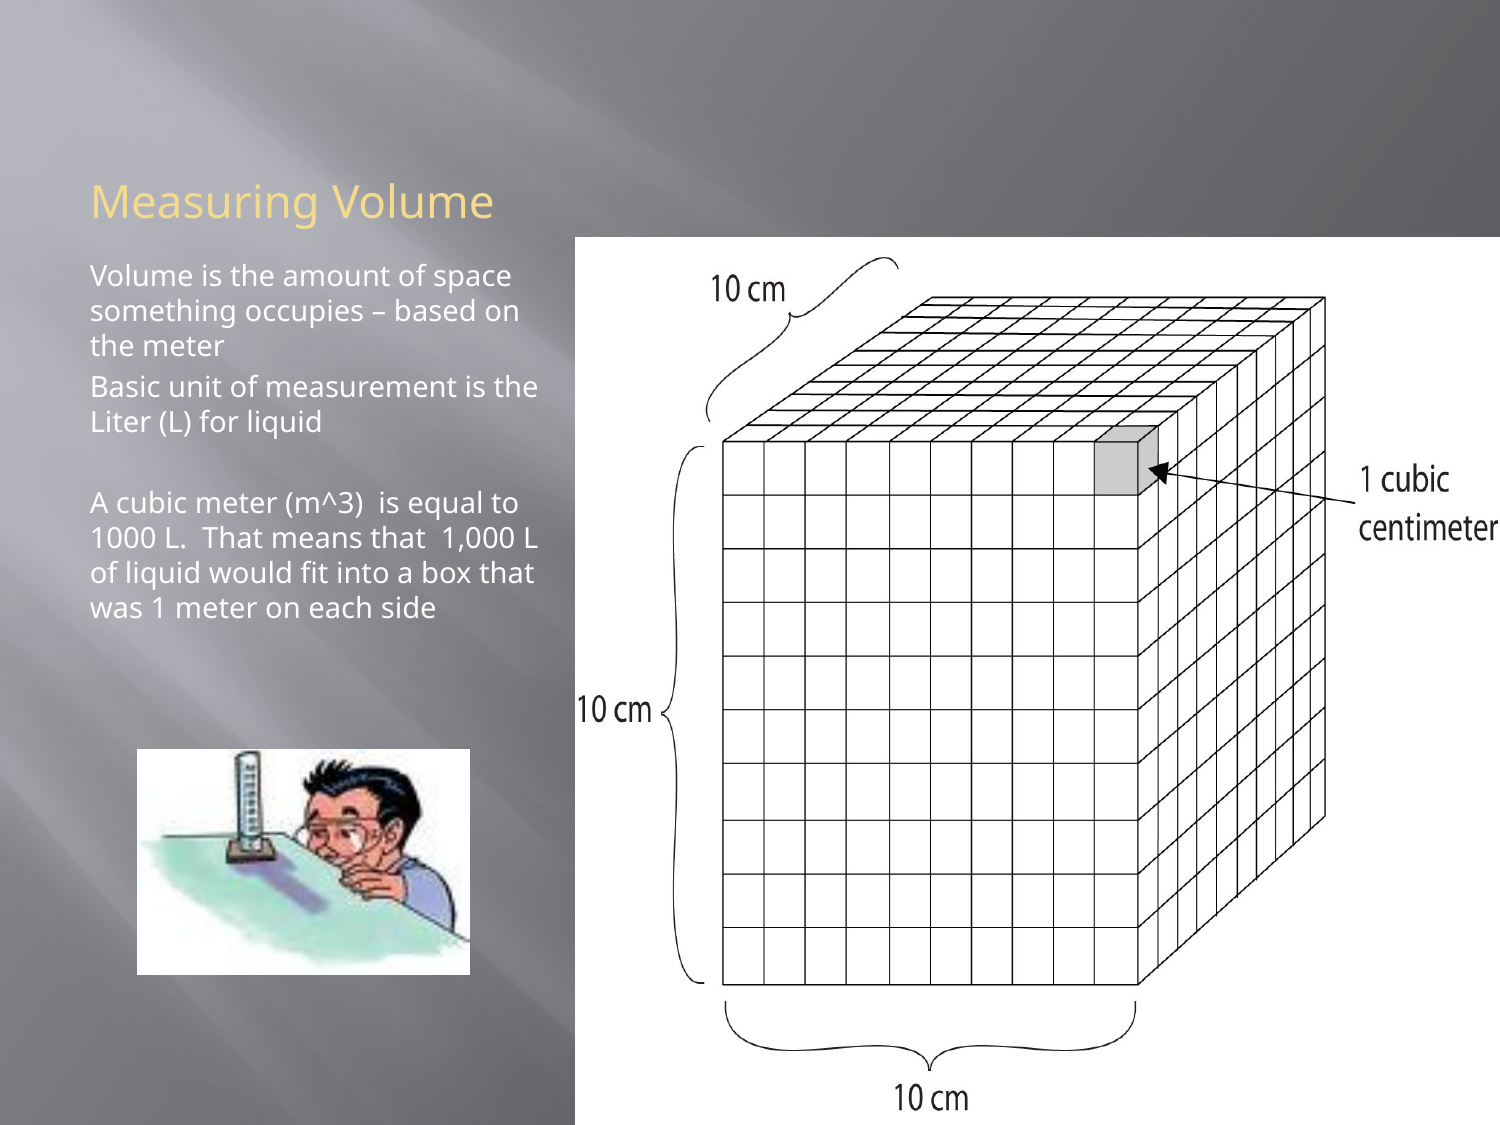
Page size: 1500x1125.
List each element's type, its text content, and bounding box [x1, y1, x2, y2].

picture [137, 749, 470, 976]
picture [574, 237, 1500, 1125]
title Measuring Volume [75, 44, 569, 236]
list Volume is the amount of space something occupies – based on the meter Basic unit of measurement is the Liter (L) for liquid A cubic meter (m^3) is equal to 1000 L. That means that 1,000 L of liquid would fit into a box that was 1 meter on each side [75, 249, 569, 1005]
